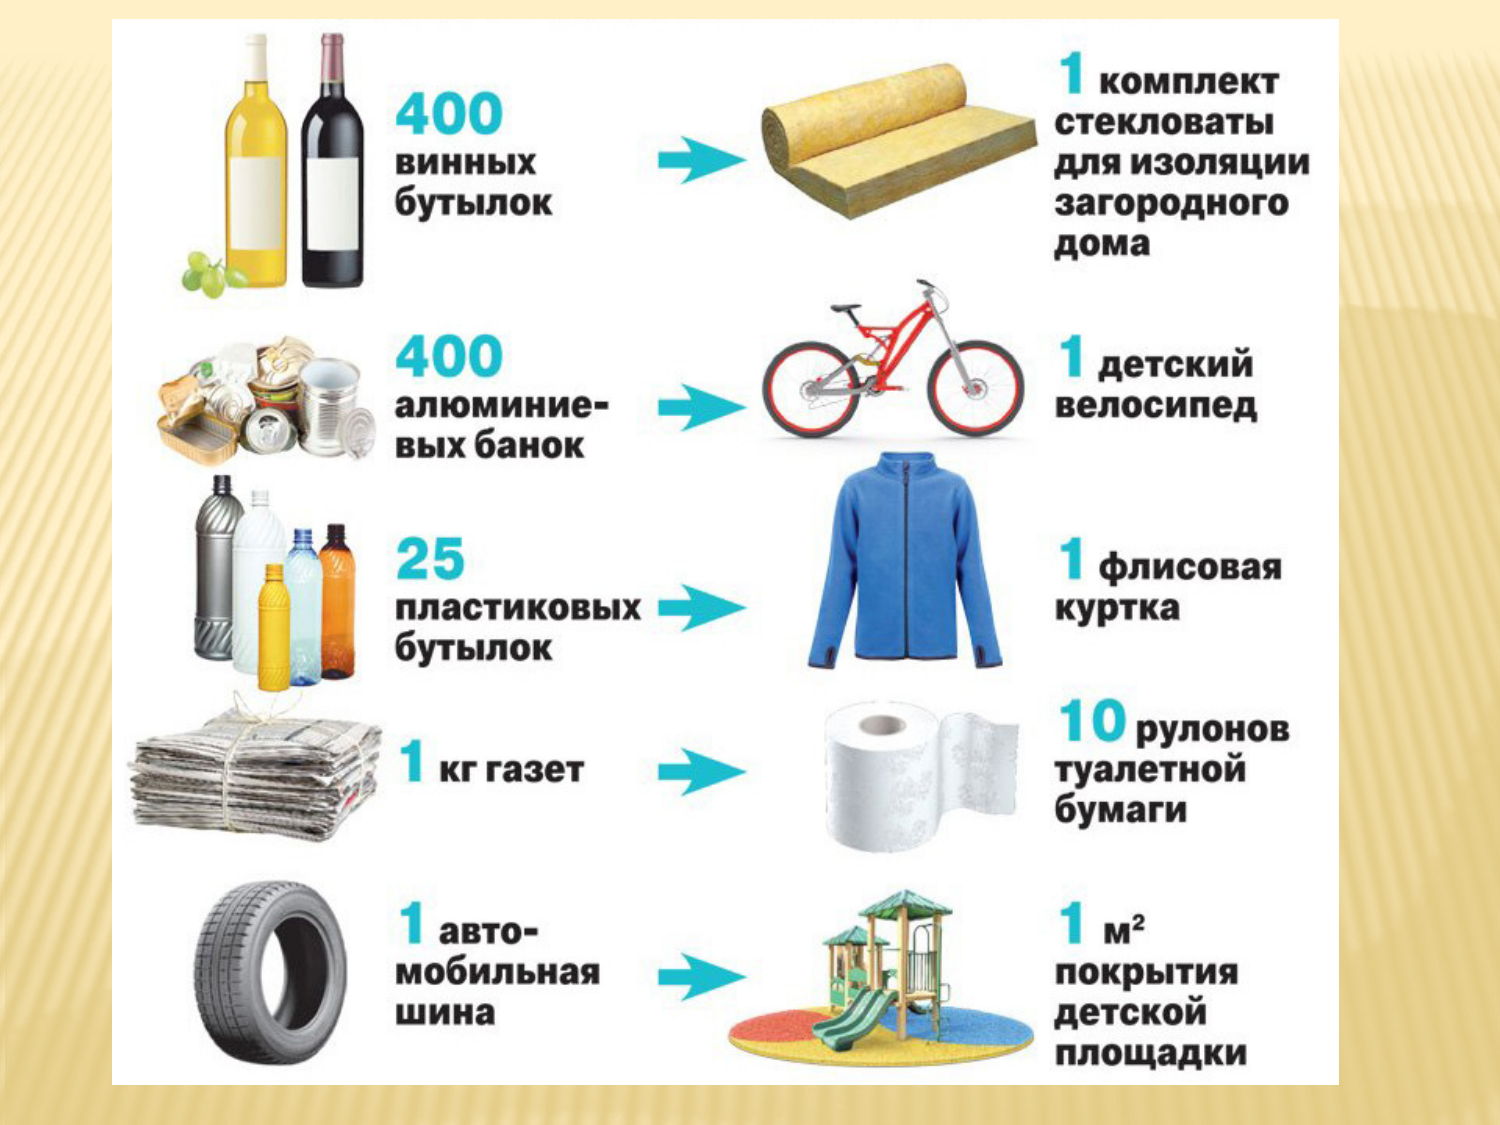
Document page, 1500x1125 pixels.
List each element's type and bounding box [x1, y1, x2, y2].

picture [111, 18, 1339, 1086]
